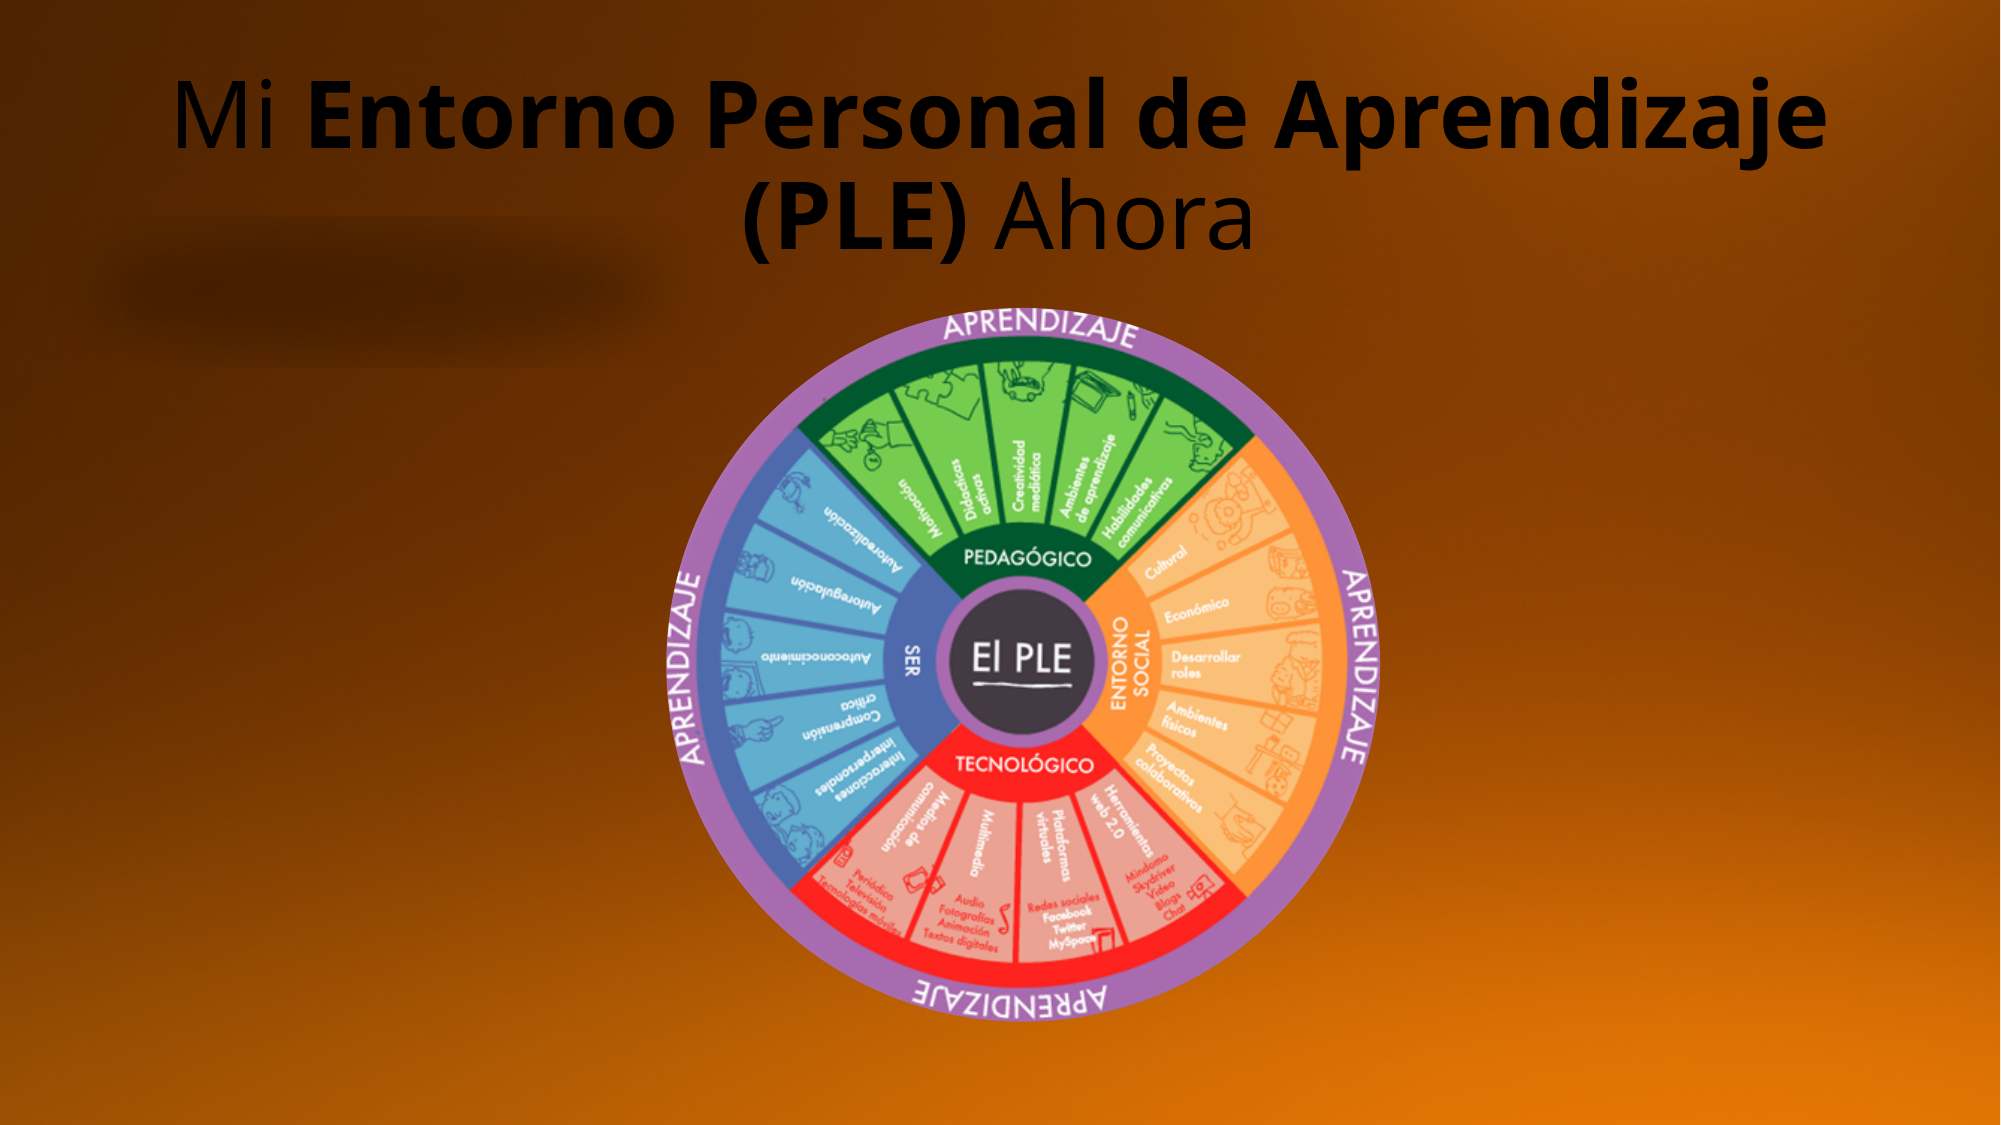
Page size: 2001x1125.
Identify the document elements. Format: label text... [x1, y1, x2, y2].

title Mi Entorno Personal de Aprendizaje (PLE) Ahora [137, 59, 1863, 278]
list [666, 307, 1381, 1022]
picture [0, 0, 2001, 1125]
